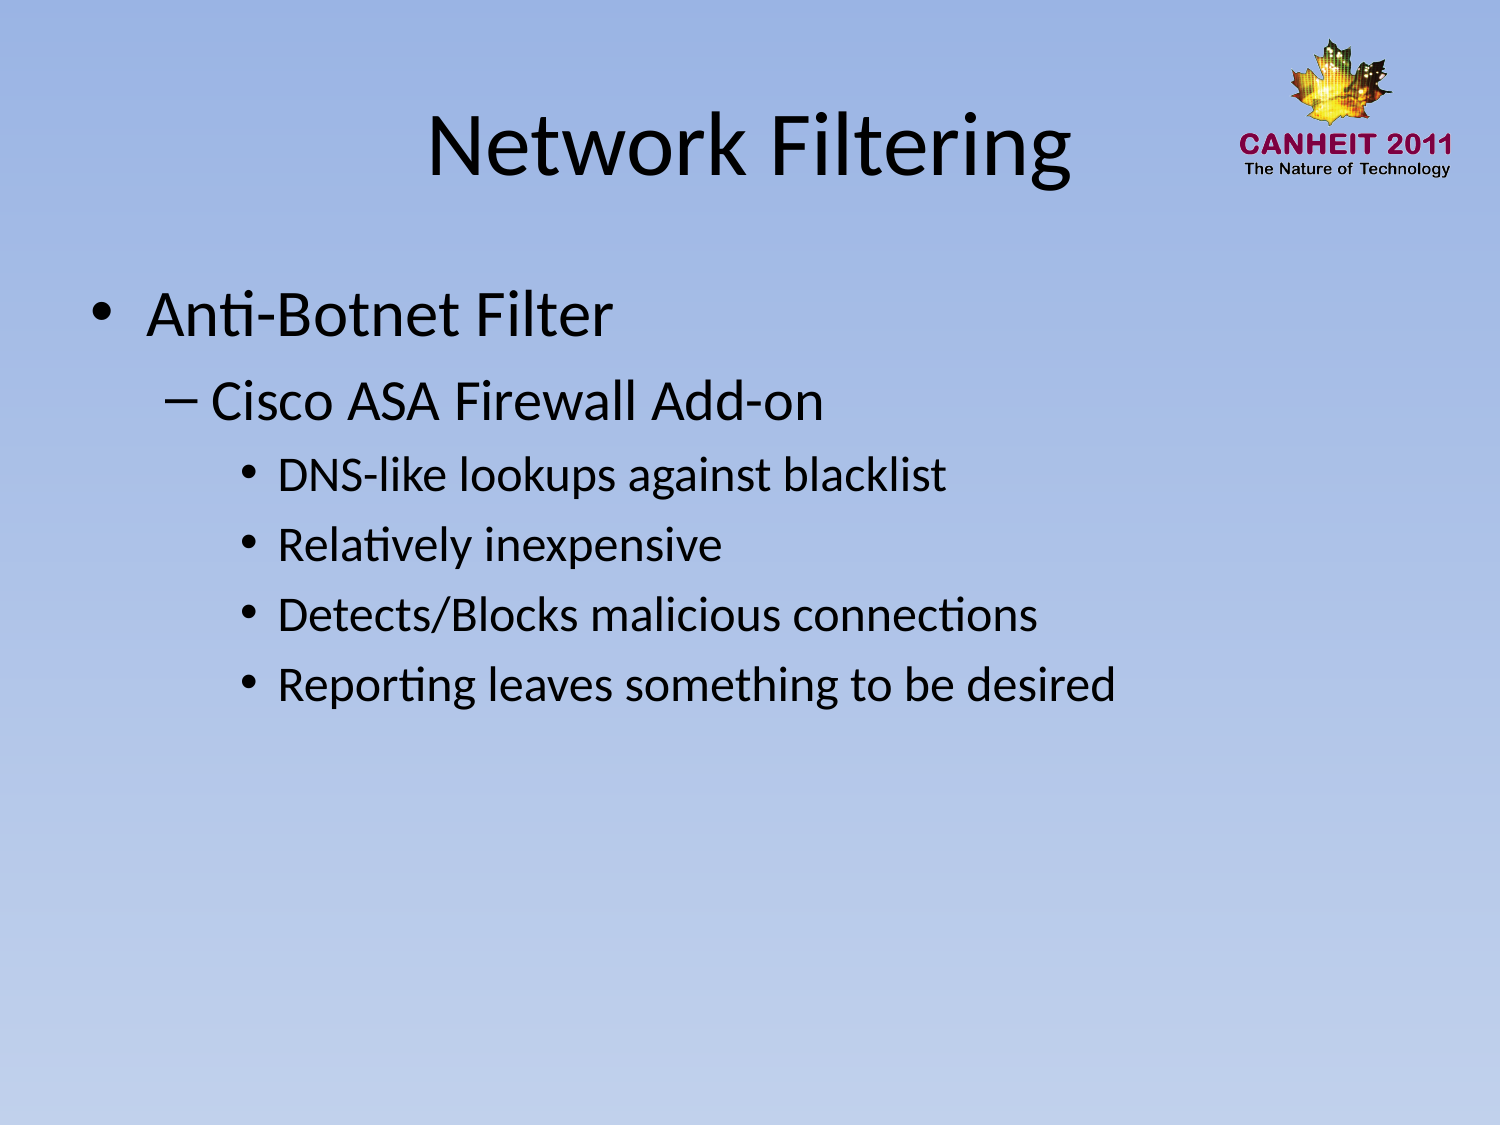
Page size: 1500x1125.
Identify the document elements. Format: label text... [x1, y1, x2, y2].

title Network Filtering [29, 45, 1471, 233]
list Anti-Botnet Filter Cisco ASA Firewall Add-on DNS-like lookups against blacklist Relatively inexpensive Detects/Blocks malicious connections Reporting leaves something to be desired [75, 262, 1425, 1005]
picture [1222, 30, 1470, 191]
